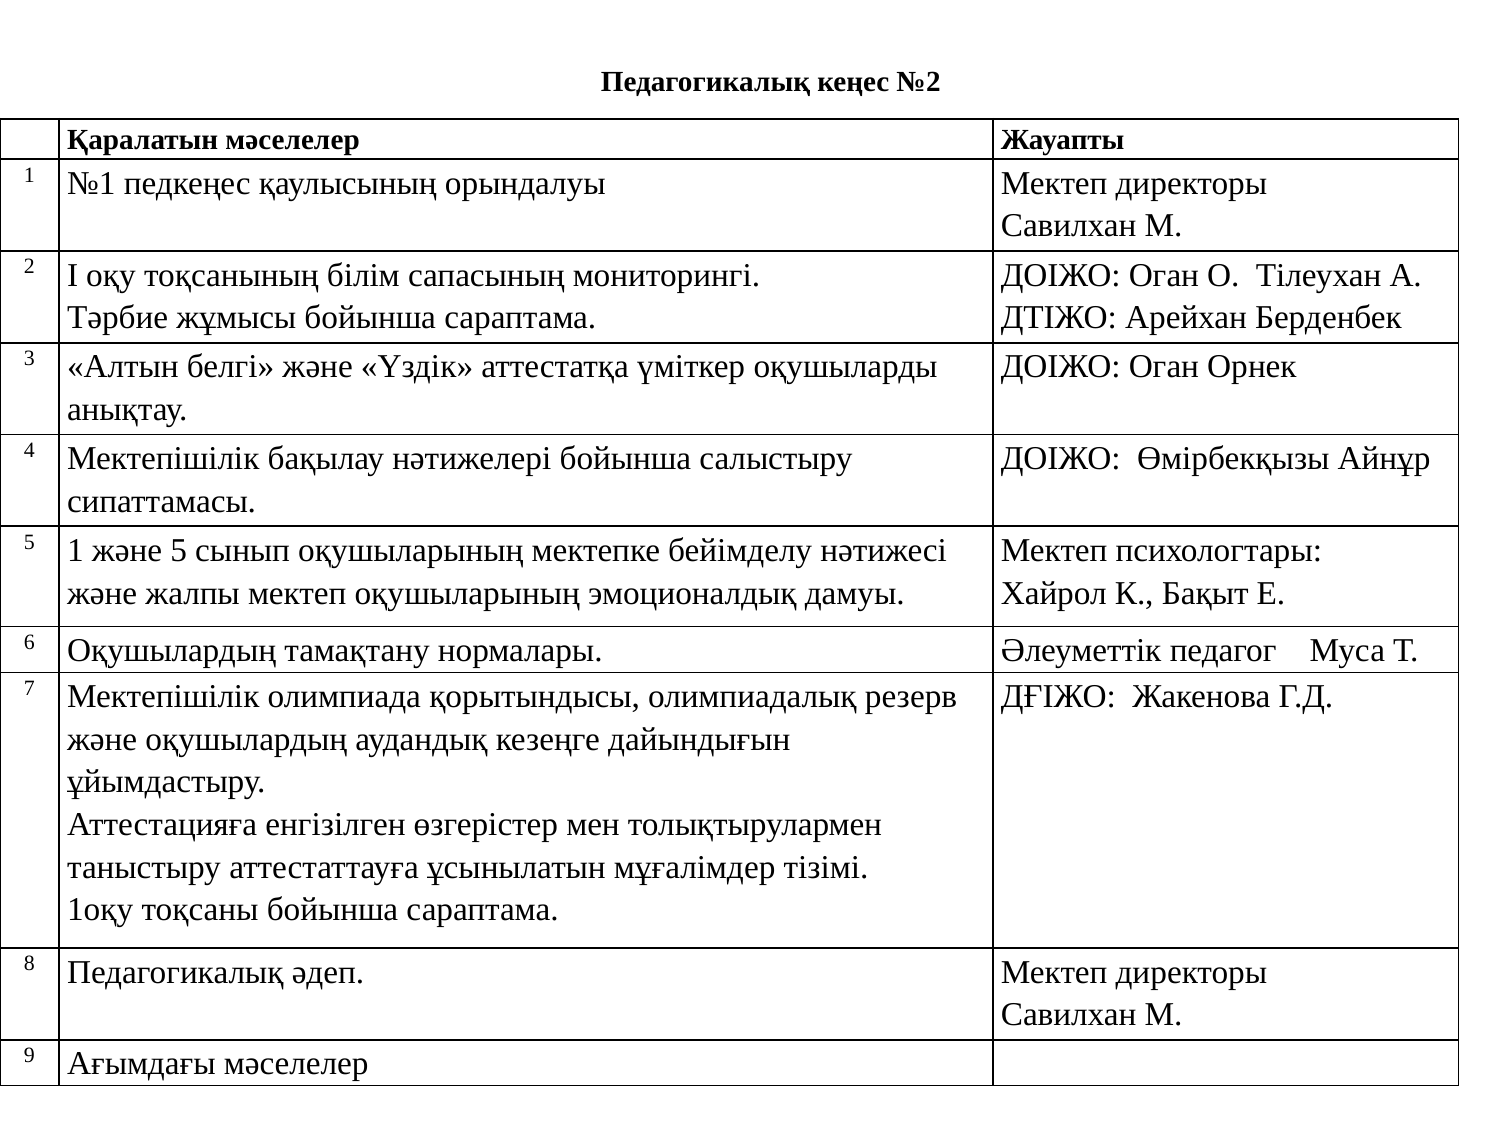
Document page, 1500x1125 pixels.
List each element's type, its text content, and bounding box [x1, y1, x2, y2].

table_cell 9 [1, 1041, 58, 1085]
text_box Педагогикалық кеңес №2 [585, 54, 957, 105]
table_cell ДОІЖО: Өмірбекқызы Айнұр [994, 435, 1458, 525]
table_cell 6 [1, 627, 58, 672]
table_cell Ағымдағы мәселелер [60, 1041, 992, 1085]
table_cell Мектеп директоры Савилхан М. [994, 160, 1458, 250]
table_cell Мектепішілік олимпиада қорытындысы, олимпиадалық резерв және оқушылардың аудандық кезеңге дайындығын ұйымдастыру. Аттестацияға енгізілген өзгерістер мен толықтырулармен таныстыру аттестаттауға ұсынылатын мұғалімдер тізімі. 1оқу тоқсаны бойынша сараптама. [60, 673, 992, 947]
table_cell Оқушылардың тамақтану нормалары. [60, 627, 992, 672]
table_cell Педагогикалық әдеп. [60, 949, 992, 1039]
table_header Қаралатын мәселелер [60, 120, 992, 158]
table_cell «Алтын белгі» және «Үздік» аттестатқа үміткер оқушыларды анықтау. [60, 344, 992, 434]
table_cell 2 [1, 252, 58, 342]
table_cell 7 [1, 673, 58, 947]
table_cell Мектеп психологтары: Хайрол К., Бақыт Е. [994, 527, 1458, 626]
table_cell [994, 1041, 1458, 1085]
table_cell Мектеп директоры Савилхан М. [994, 949, 1458, 1039]
table_cell 1 және 5 сынып оқушыларының мектепке бейімделу нәтижесі және жалпы мектеп оқушыларының эмоционалдық дамуы. [60, 527, 992, 626]
table_cell №1 педкеңес қаулысының орындалуы [60, 160, 992, 250]
table_cell 3 [1, 344, 58, 434]
table_cell 5 [1, 527, 58, 626]
table_header Жауапты [994, 120, 1458, 158]
table_cell Әлеуметтік педагог Муса Т. [994, 627, 1458, 672]
table_cell ДҒІЖО: Жакенова Г.Д. [994, 673, 1458, 947]
table_header [1, 120, 58, 158]
table_cell I оқу тоқсанының білім сапасының мониторингі. Тәрбие жұмысы бойынша сараптама. [60, 252, 992, 342]
table_cell ДОІЖО: Оган Орнек [994, 344, 1458, 434]
table_cell ДОІЖО: Оган О. Тілеухан А. ДТІЖО: Арейхан Берденбек [994, 252, 1458, 342]
table_cell 4 [1, 435, 58, 525]
table_cell 8 [1, 949, 58, 1039]
table_cell 1 [1, 160, 58, 250]
table_cell Мектепішілік бақылау нәтижелері бойынша салыстыру сипаттамасы. [60, 435, 992, 525]
